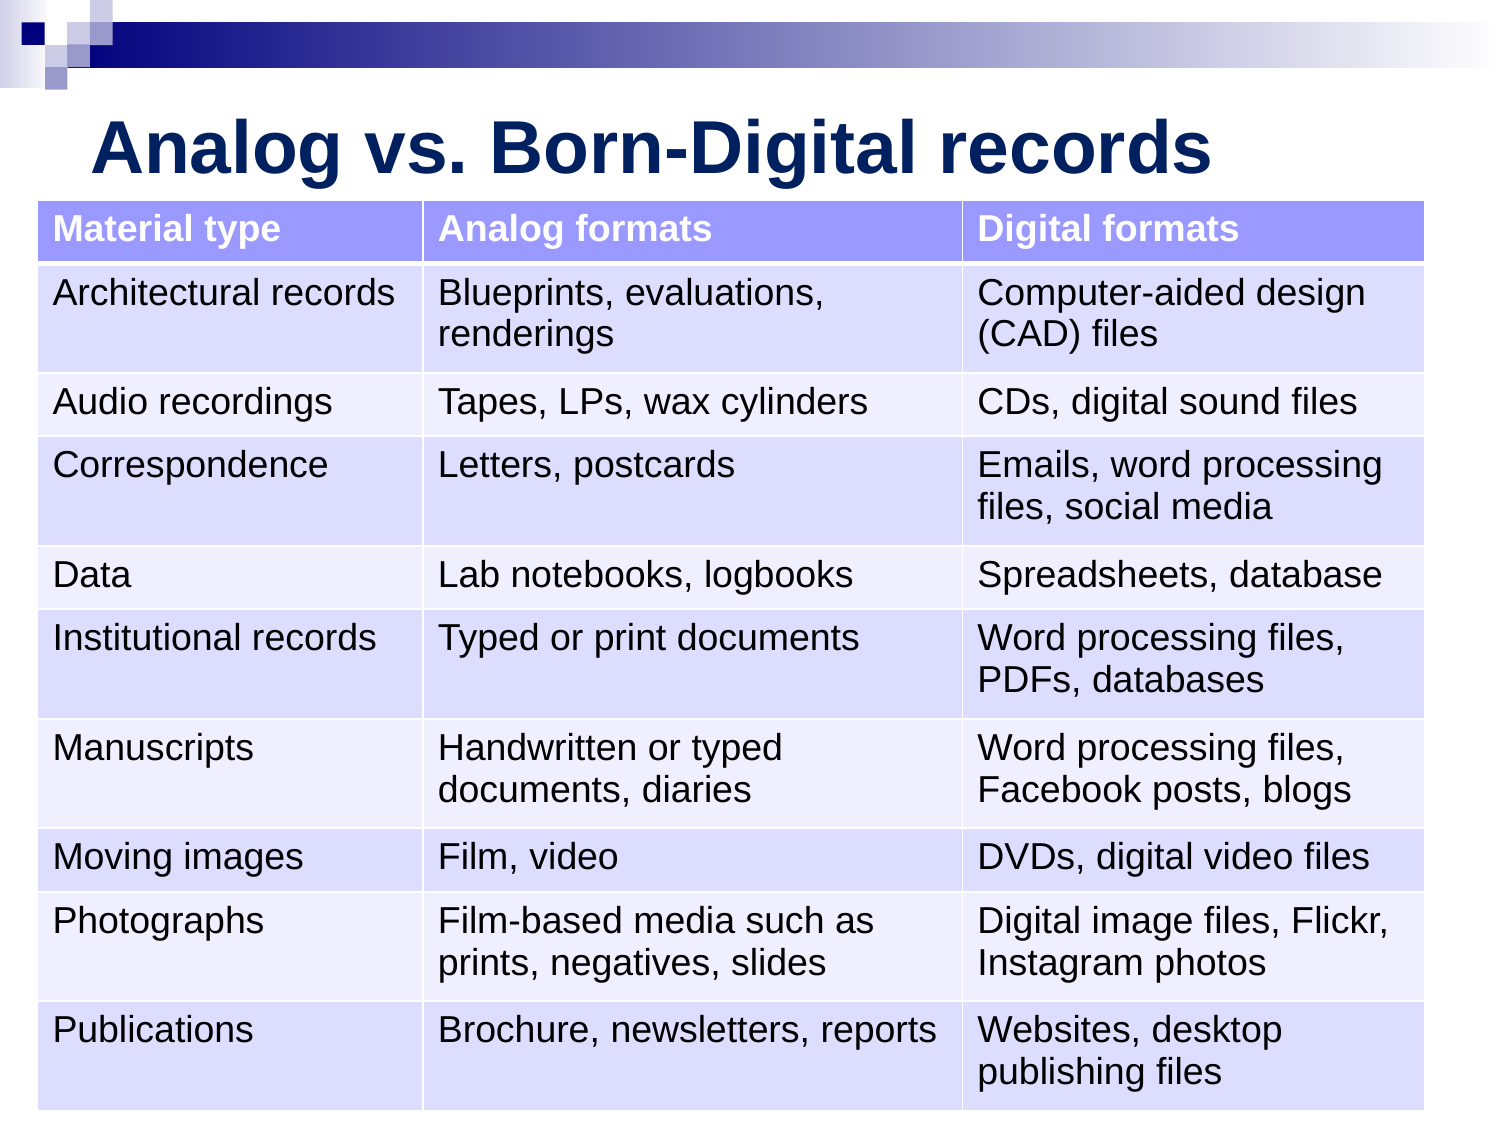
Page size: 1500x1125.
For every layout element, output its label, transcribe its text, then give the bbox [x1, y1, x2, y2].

table_cell Film-based media such as prints, negatives, slides [424, 893, 962, 1000]
table_cell Word processing files, PDFs, databases [963, 610, 1424, 718]
table_cell Typed or print documents [424, 610, 962, 718]
table_cell Letters, postcards [424, 437, 962, 545]
table_cell Correspondence [38, 437, 422, 545]
table_cell Data [38, 547, 422, 608]
table_cell Word processing files, Facebook posts, blogs [963, 720, 1424, 827]
title Analog vs. Born-Digital records [75, 75, 1425, 213]
table_cell CDs, digital sound files [963, 374, 1424, 435]
table_cell Audio recordings [38, 374, 422, 435]
table_header Analog formats [424, 213, 962, 261]
table_cell Websites, desktop publishing files [963, 1002, 1424, 1110]
table_cell Manuscripts [38, 720, 422, 827]
table_cell Moving images [38, 829, 422, 891]
table_cell Digital image files, Flickr, Instagram photos [963, 893, 1424, 1000]
table_cell Photographs [38, 893, 422, 1000]
table_cell Architectural records [38, 266, 422, 372]
table_header Material type [38, 201, 422, 261]
table_cell Lab notebooks, logbooks [424, 547, 962, 608]
slide_number 16 [1074, 1025, 1425, 1100]
table_cell Brochure, newsletters, reports [424, 1002, 962, 1110]
table_cell DVDs, digital video files [963, 829, 1424, 891]
table_cell Institutional records [38, 610, 422, 718]
table_cell Computer-aided design (CAD) files [963, 266, 1424, 372]
table_cell Blueprints, evaluations, renderings [424, 266, 962, 372]
table_cell Handwritten or typed documents, diaries [424, 720, 962, 827]
table_cell Film, video [424, 829, 962, 891]
table_header Digital formats [963, 213, 1424, 261]
table_cell Publications [38, 1002, 422, 1110]
table_cell Spreadsheets, database [963, 547, 1424, 608]
table_cell Emails, word processing files, social media [963, 437, 1424, 545]
table_cell Tapes, LPs, wax cylinders [424, 374, 962, 435]
